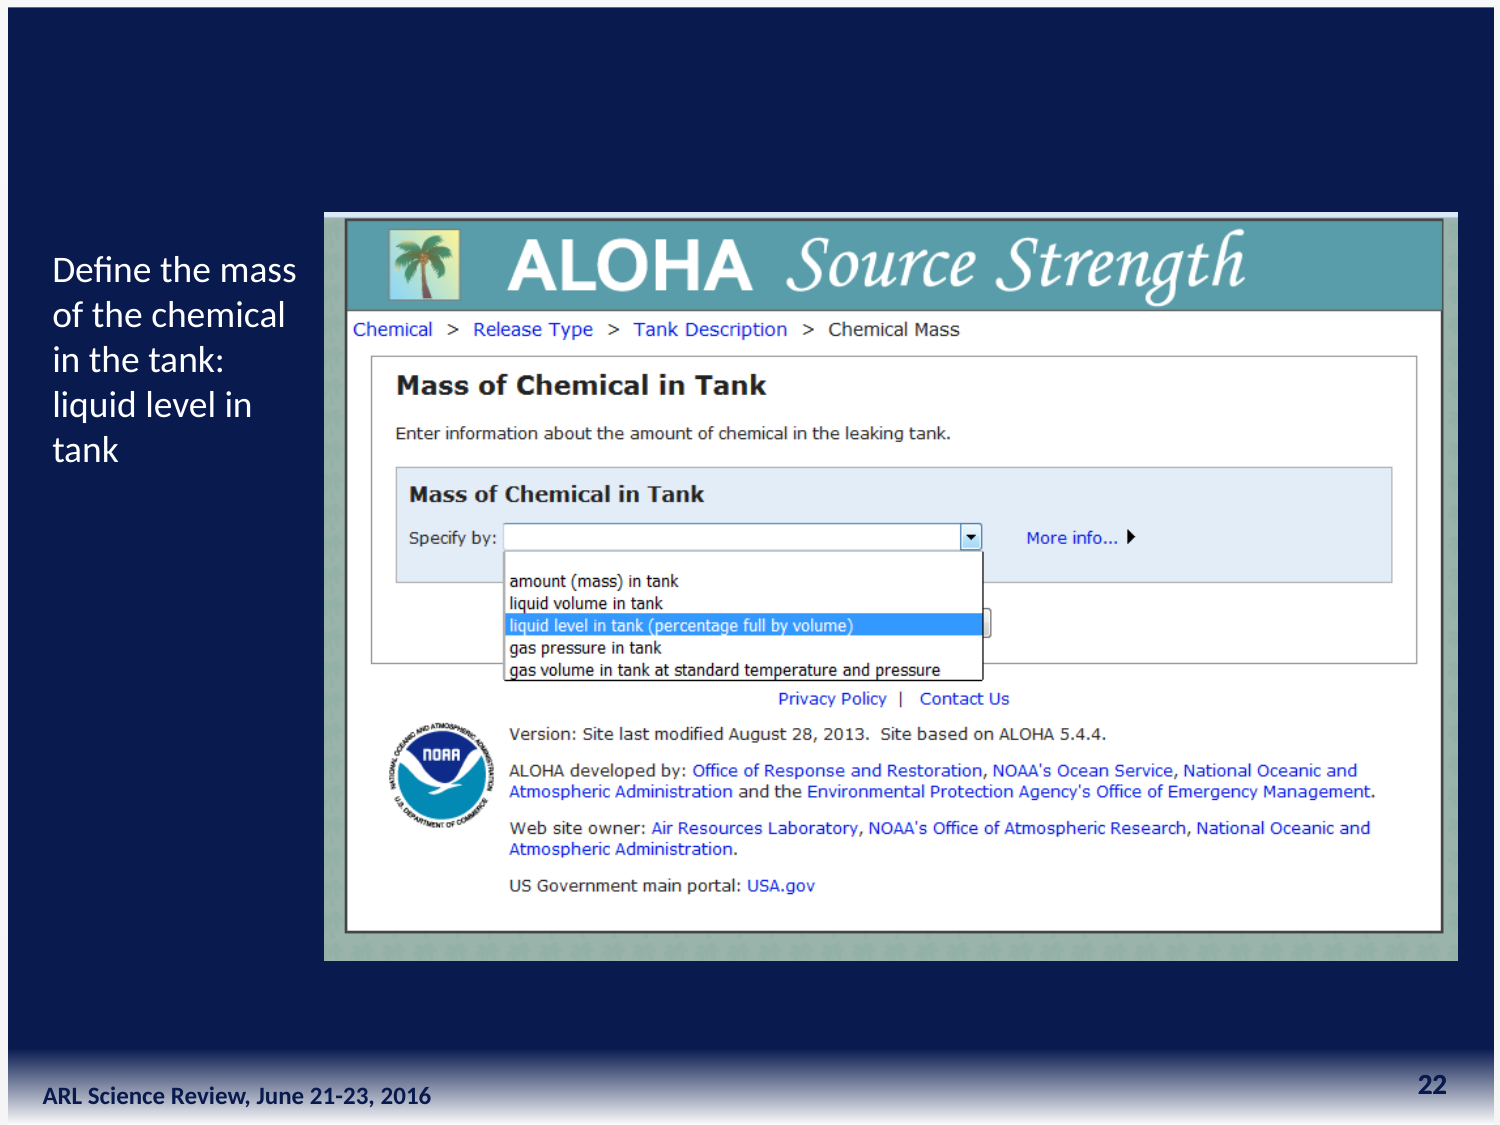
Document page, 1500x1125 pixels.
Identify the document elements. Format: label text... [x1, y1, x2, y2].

text_box Define the mass of the chemical in the tank: liquid level in tank [37, 237, 313, 478]
text_box 22 [1112, 1052, 1463, 1113]
picture [324, 212, 1458, 961]
footer ARL Science Review, June 21-23, 2016 [0, 1065, 475, 1125]
